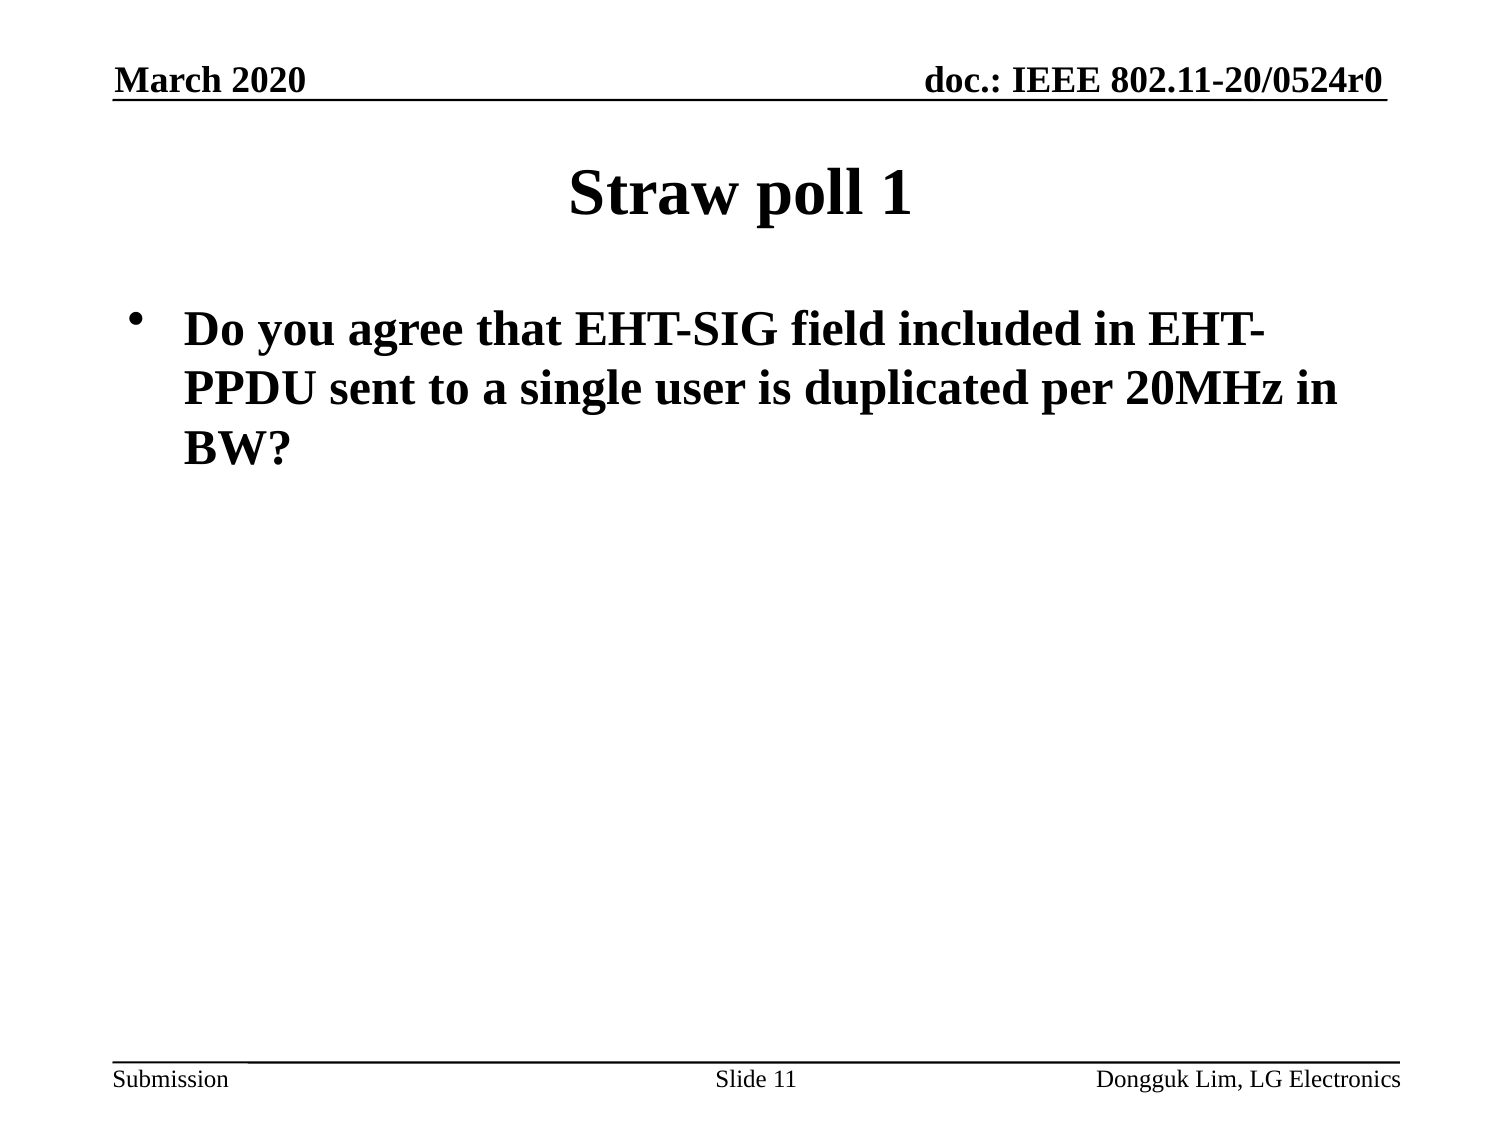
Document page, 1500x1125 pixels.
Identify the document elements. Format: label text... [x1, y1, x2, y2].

slide_number Slide 11 [712, 1061, 800, 1093]
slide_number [114, 54, 309, 101]
list Do you agree that EHT-SIG field included in EHT-PPDU sent to a single user is duplicated per 20MHz in BW? [112, 287, 1388, 1000]
footer Dongguk Lim, LG Electronics [1092, 1061, 1402, 1093]
title Straw poll 1 [112, 112, 1388, 263]
